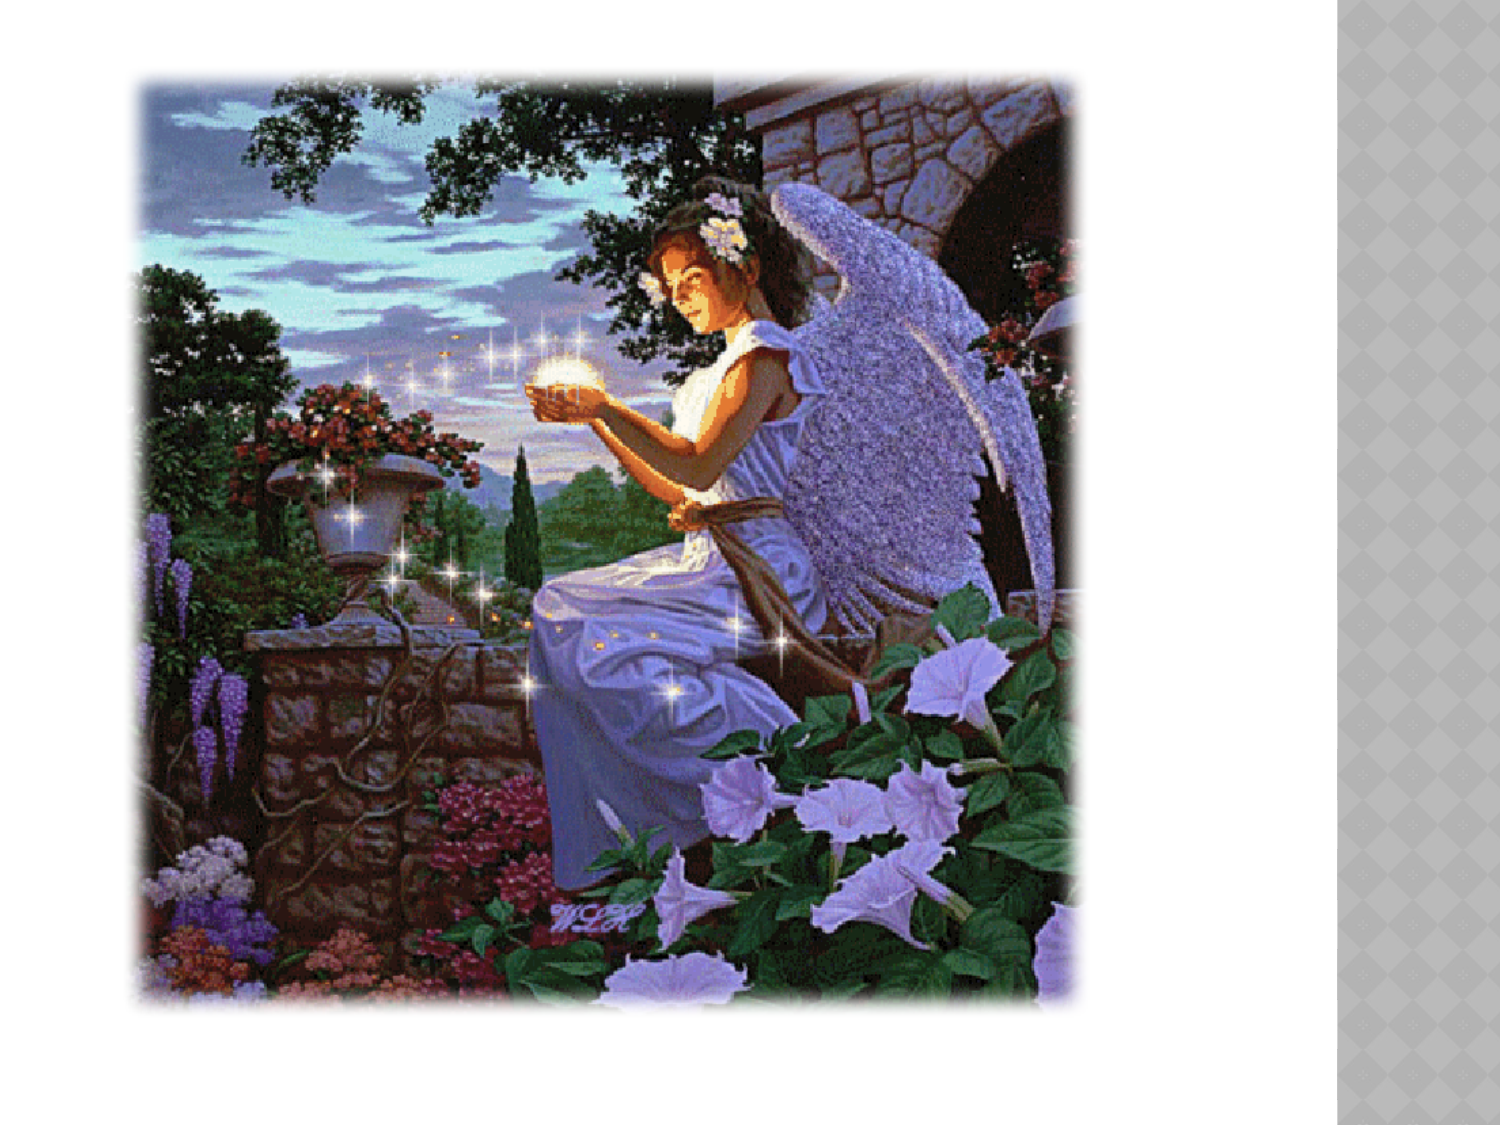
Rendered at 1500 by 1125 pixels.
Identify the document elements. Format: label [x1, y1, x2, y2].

picture [123, 65, 1090, 1019]
